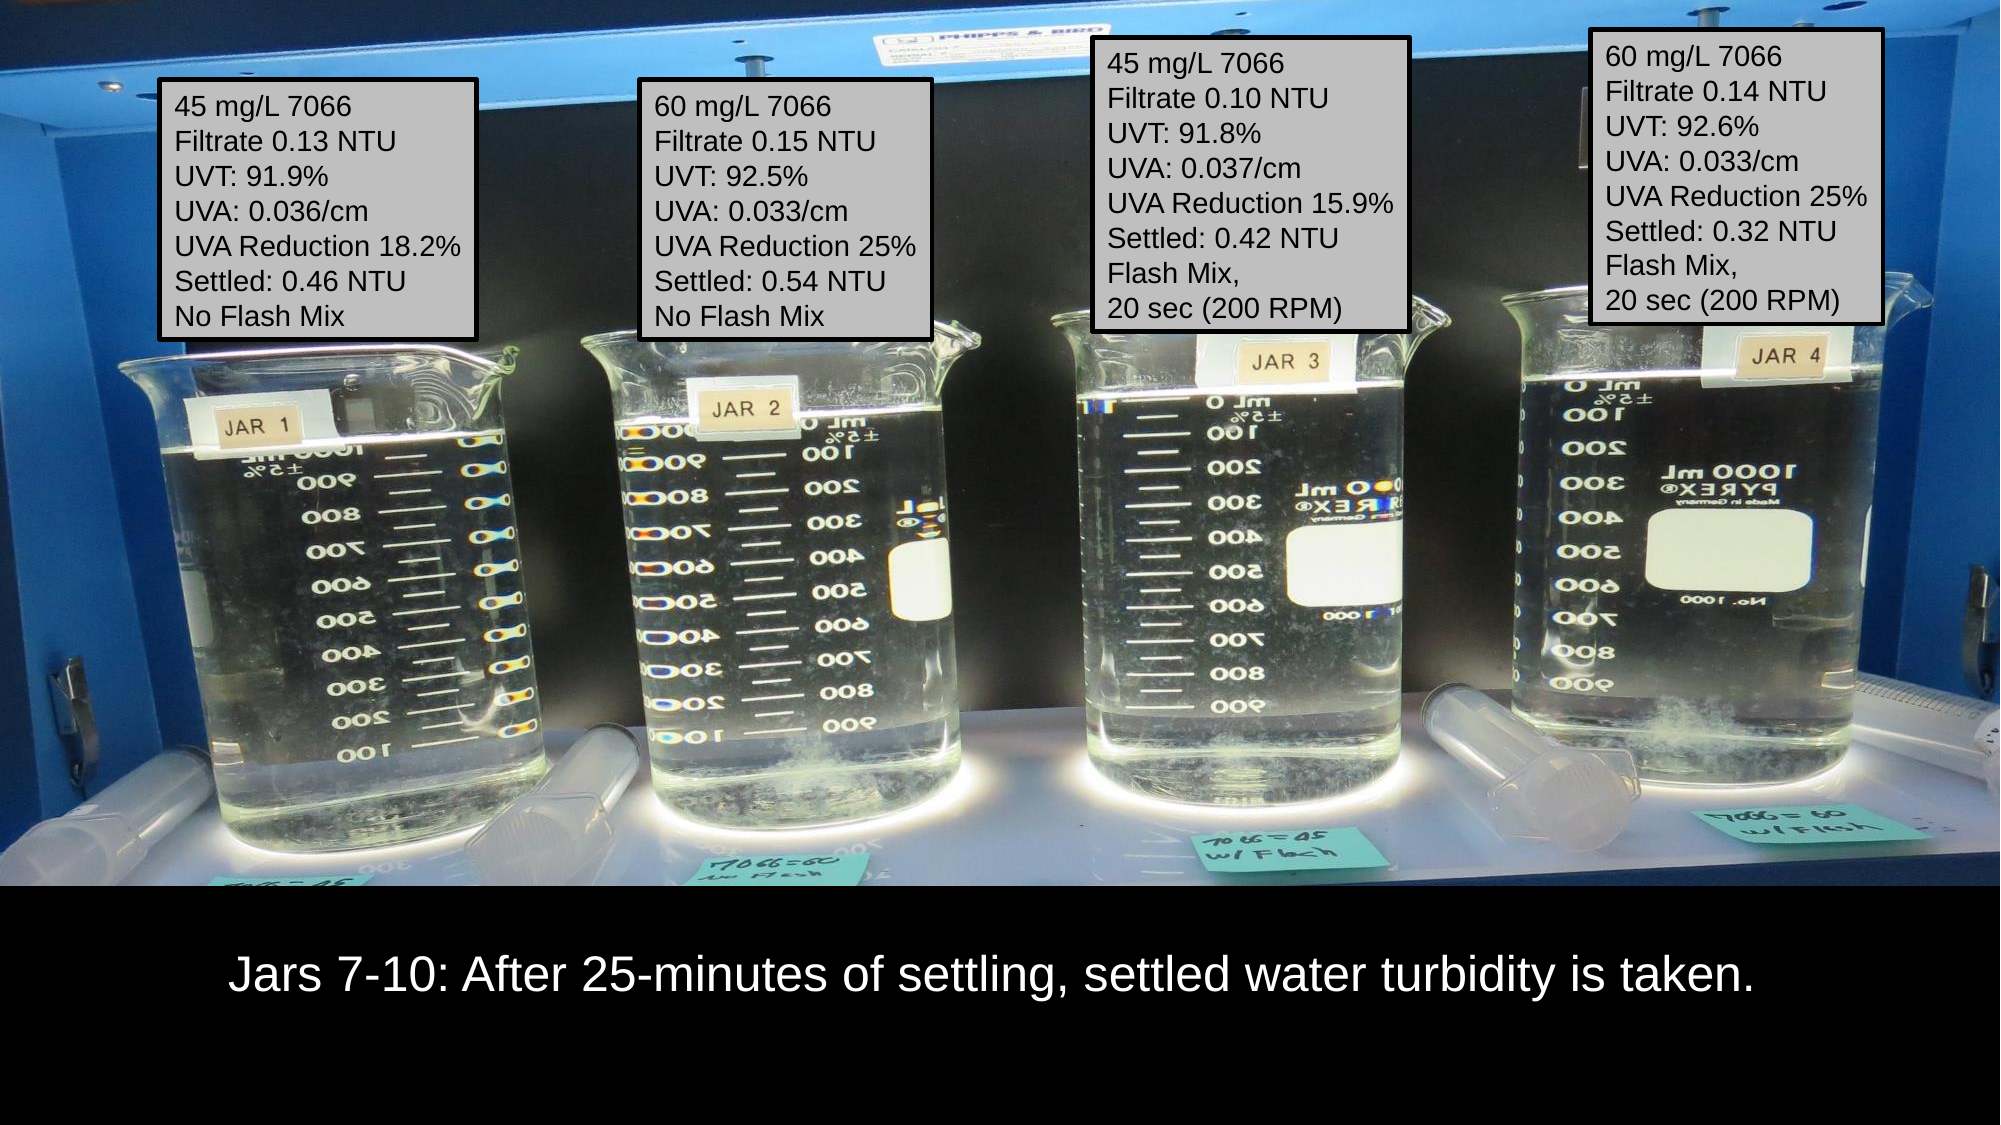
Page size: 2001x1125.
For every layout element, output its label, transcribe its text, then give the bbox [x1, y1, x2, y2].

title Jars 7-10: After 25-minutes of settling, settled water turbidity is taken. [137, 907, 1863, 1043]
picture [0, 0, 2000, 886]
